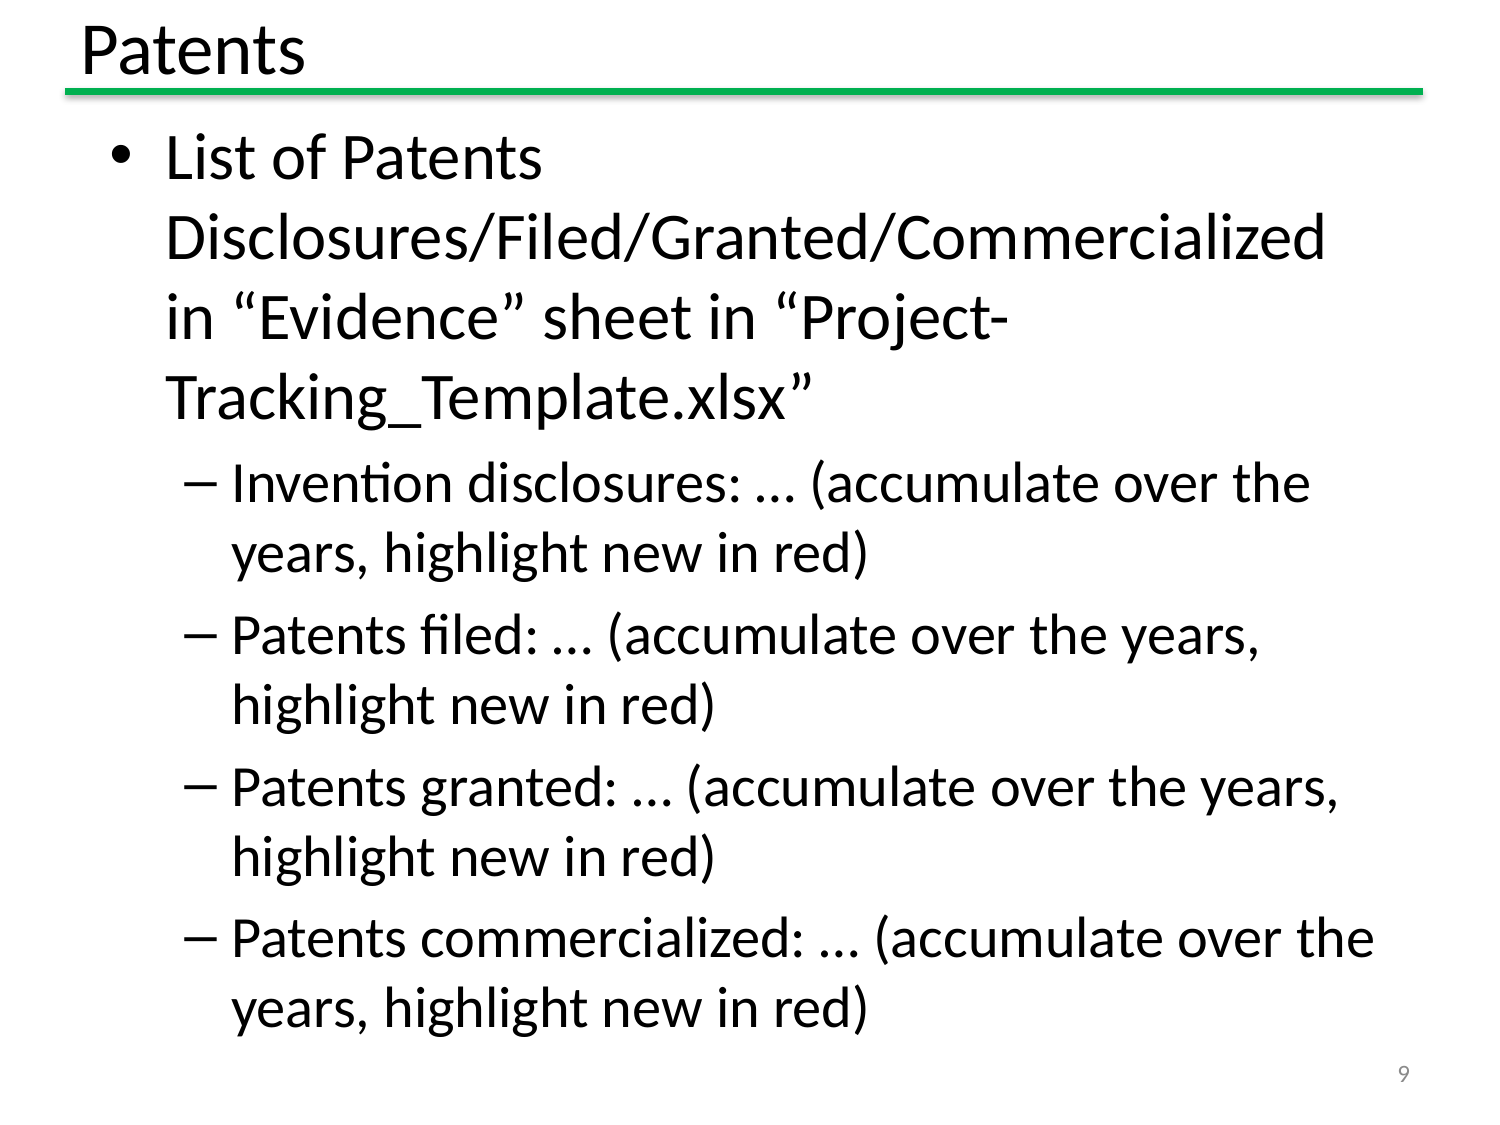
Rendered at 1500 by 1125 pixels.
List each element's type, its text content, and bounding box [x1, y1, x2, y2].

slide_number 9 [1074, 1042, 1425, 1103]
title Patents [64, 7, 1415, 82]
text_box [64, 93, 1415, 1016]
text_box List of Patents Disclosures/Filed/Granted/Commercialized in “Evidence” sheet in “Project-Tracking_Template.xlsx” Invention disclosures: … (accumulate over the years, highlight new in red) Patents filed: … (accumulate over the years, highlight new in red) Patents granted: … (accumulate over the years, highlight new in red) Patents commercialized: … (accumulate over the years, highlight new in red) [94, 105, 1406, 724]
